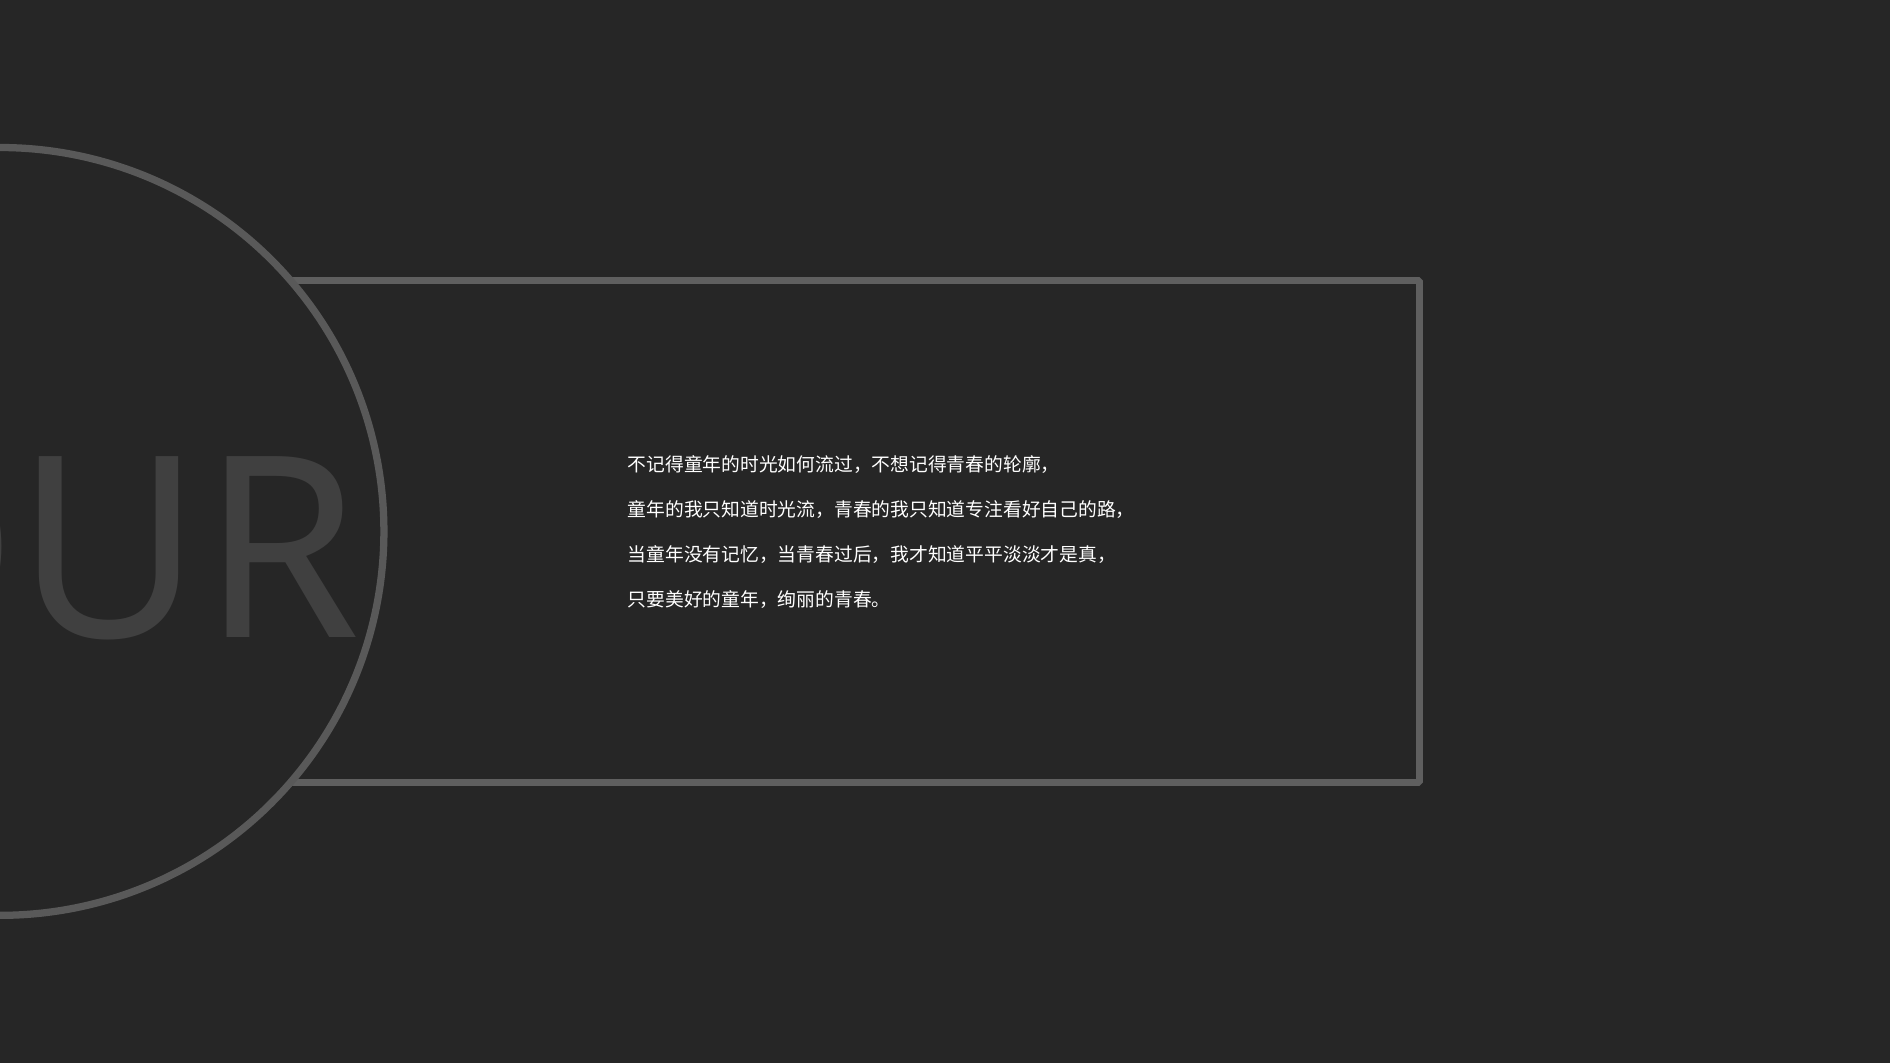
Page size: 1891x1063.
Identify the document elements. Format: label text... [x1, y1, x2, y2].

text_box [0, 147, 385, 949]
text_box 不记得童年的时光如何流过，不想记得青春的轮廓， 童年的我只知道时光流，青春的我只知道专注看好自己的路， 当童年没有记忆，当青春过后，我才知道平平淡淡才是真， 只要美好的童年，绚丽的青春。 [612, 422, 1149, 618]
text_box [389, 278, 1422, 785]
